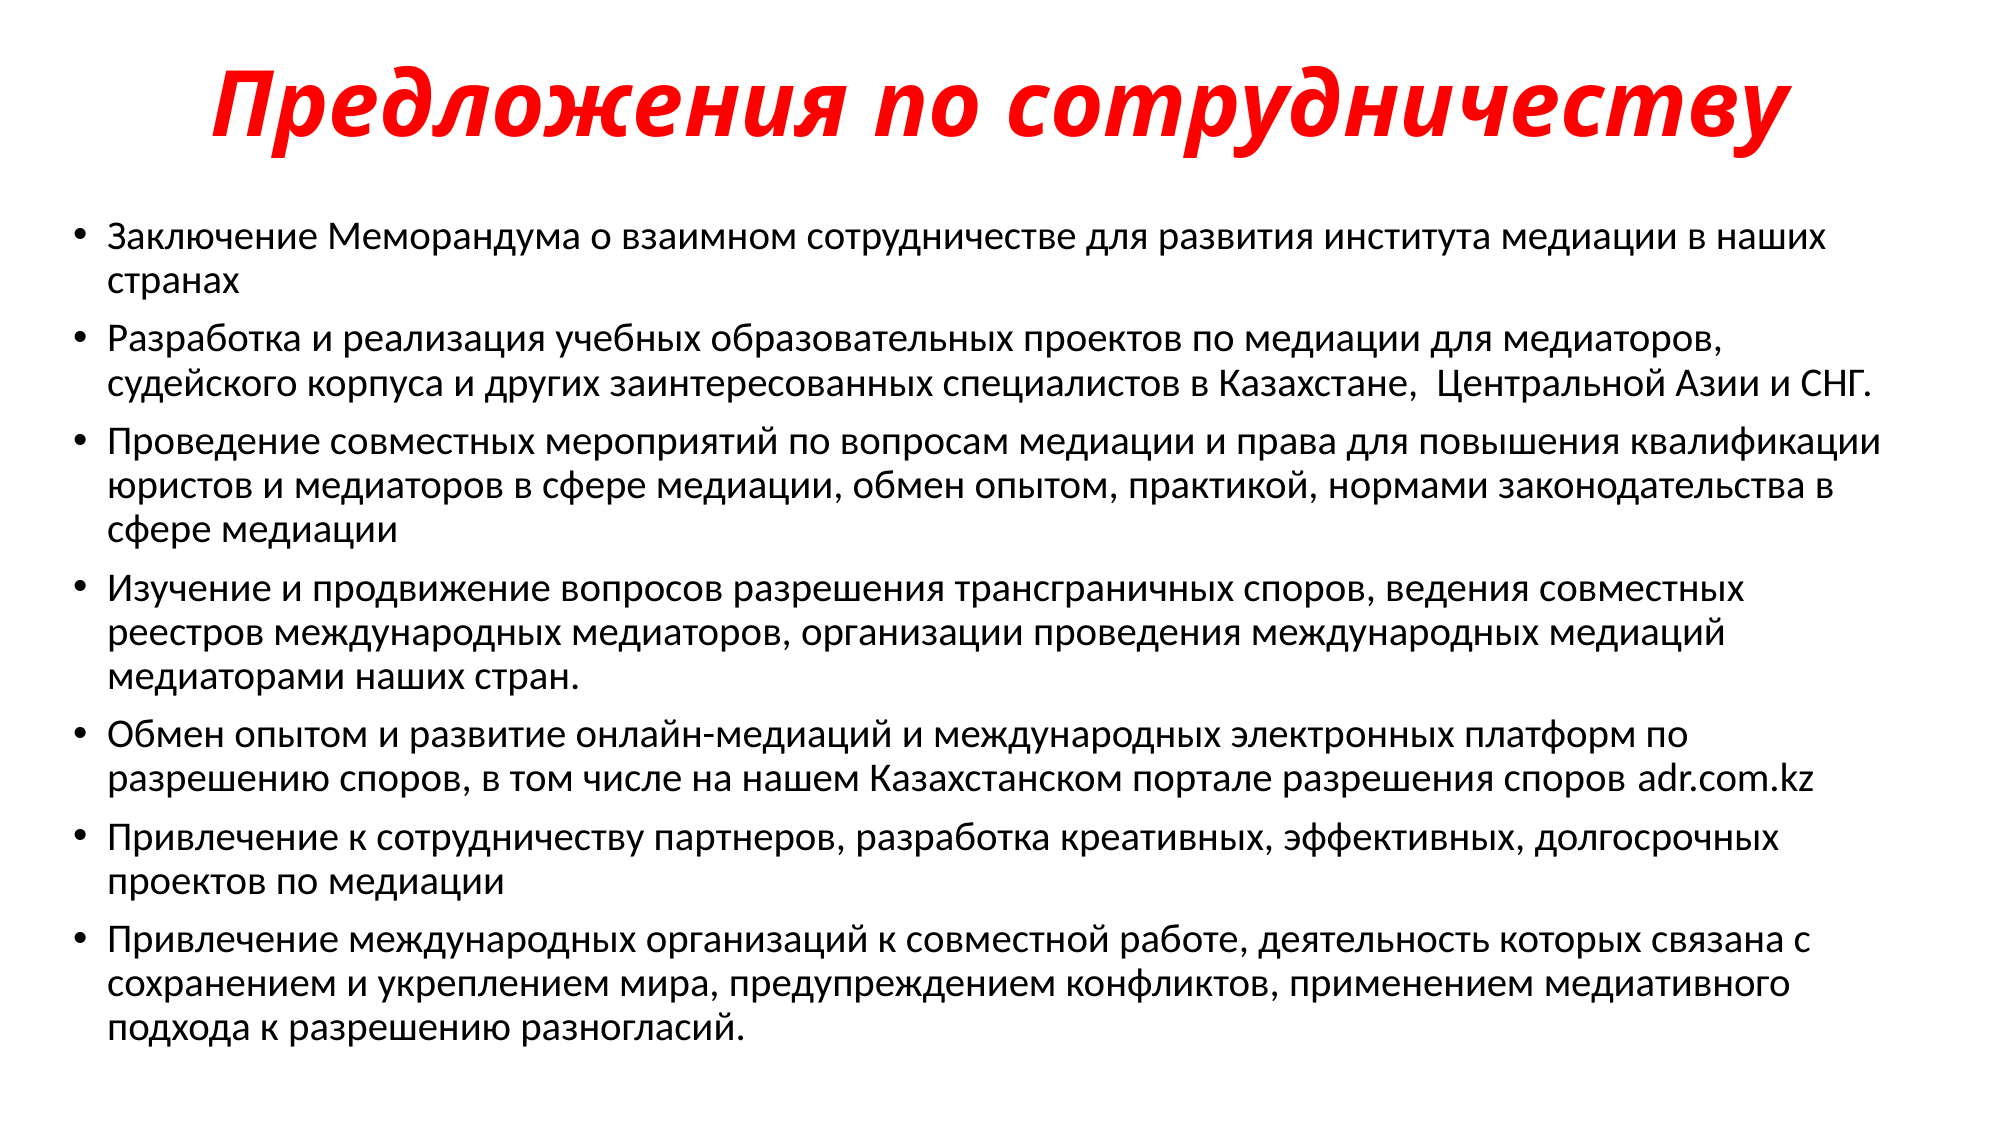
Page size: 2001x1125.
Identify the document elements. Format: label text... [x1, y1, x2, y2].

list Заключение Меморандума о взаимном сотрудничестве для развития института медиации в наших странах Разработка и реализация учебных образовательных проектов по медиации для медиаторов, судейского корпуса и других заинтересованных специалистов в Казахстане, Центральной Азии и СНГ. Проведение совместных мероприятий по вопросам медиации и права для повышения квалификации юристов и медиаторов в сфере медиации, обмен опытом, практикой, нормами законодательства в сфере медиации Изучение и продвижение вопросов разрешения трансграничных споров, ведения совместных реестров международных медиаторов, организации проведения международных медиаций медиаторами наших стран. Обмен опытом и развитие онлайн-медиаций и международных электронных платформ по разрешению споров, в том числе на нашем Казахстанском портале разрешения споров adr.com.kz Привлечение к сотрудничеству партнеров, разработка креативных, эффективных, долгосрочных проектов по медиации Привлечение международных организаций к совместной работе, деятельность которых связана с сохранением и укреплением мира, предупреждением конфликтов, применением медиативного подхода к разрешению разногласий. [58, 206, 1900, 1092]
title Предложения по сотрудничеству [99, 45, 1900, 169]
